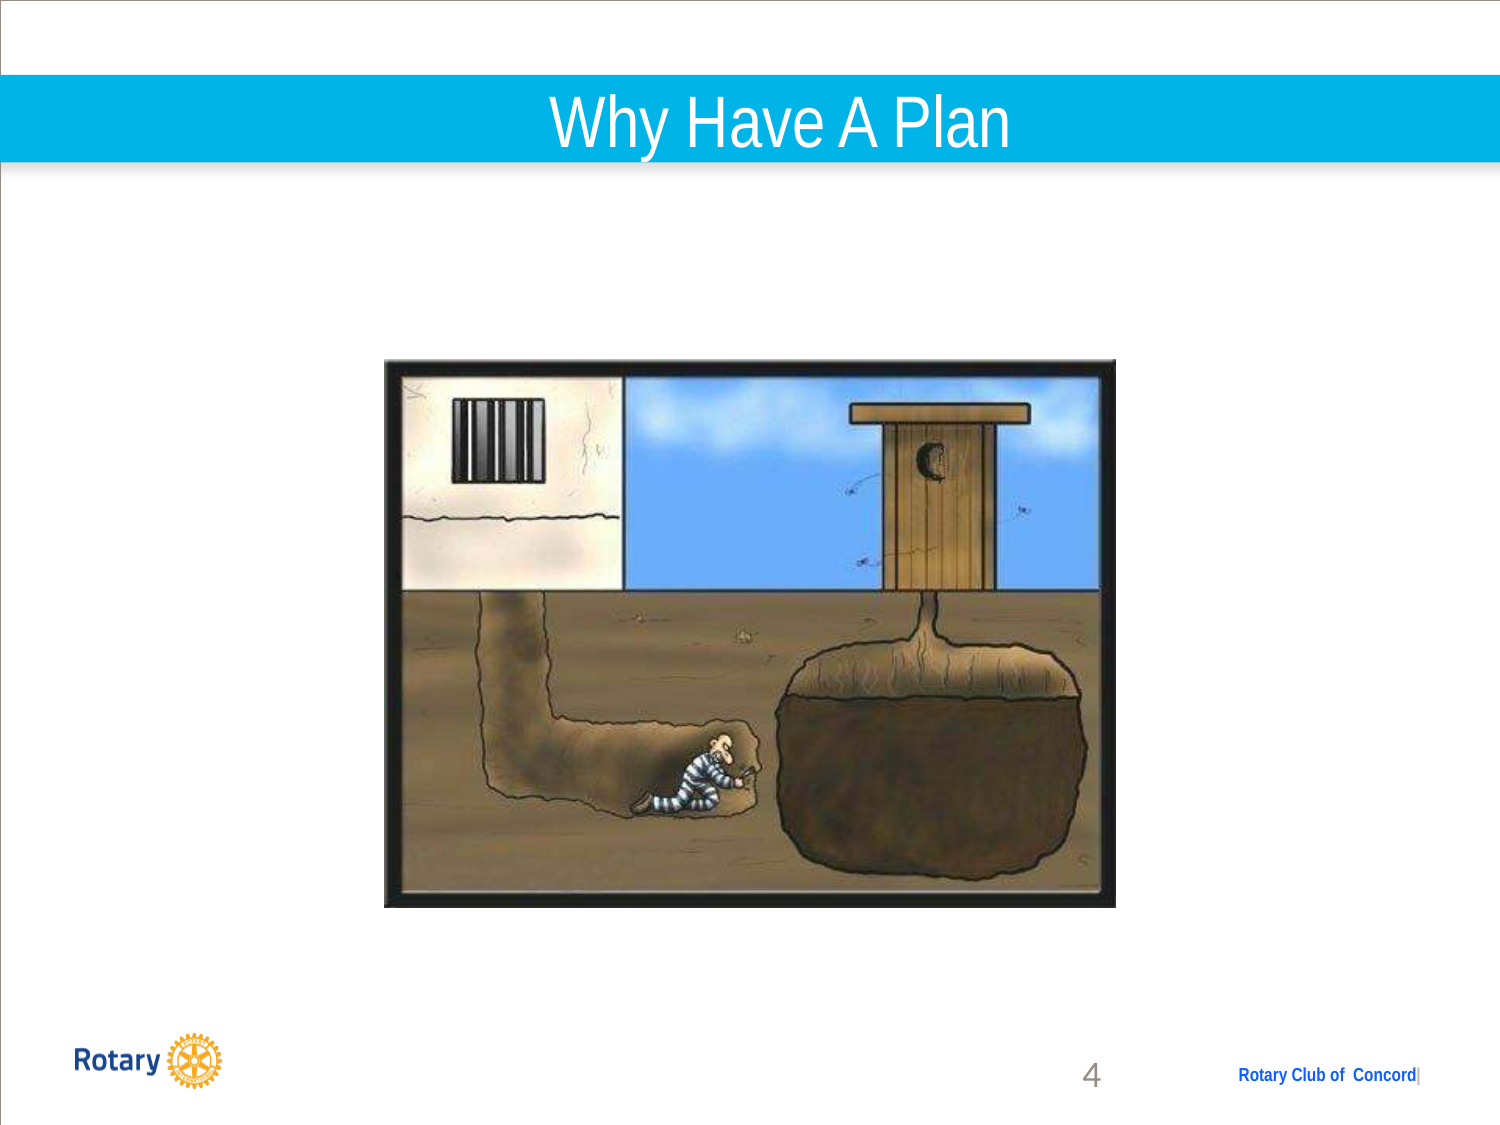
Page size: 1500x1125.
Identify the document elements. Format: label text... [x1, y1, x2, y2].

title Why Have A Plan [61, 74, 1500, 163]
picture [384, 359, 1116, 909]
slide_number 4 [1074, 1042, 1113, 1102]
picture [75, 1033, 222, 1089]
